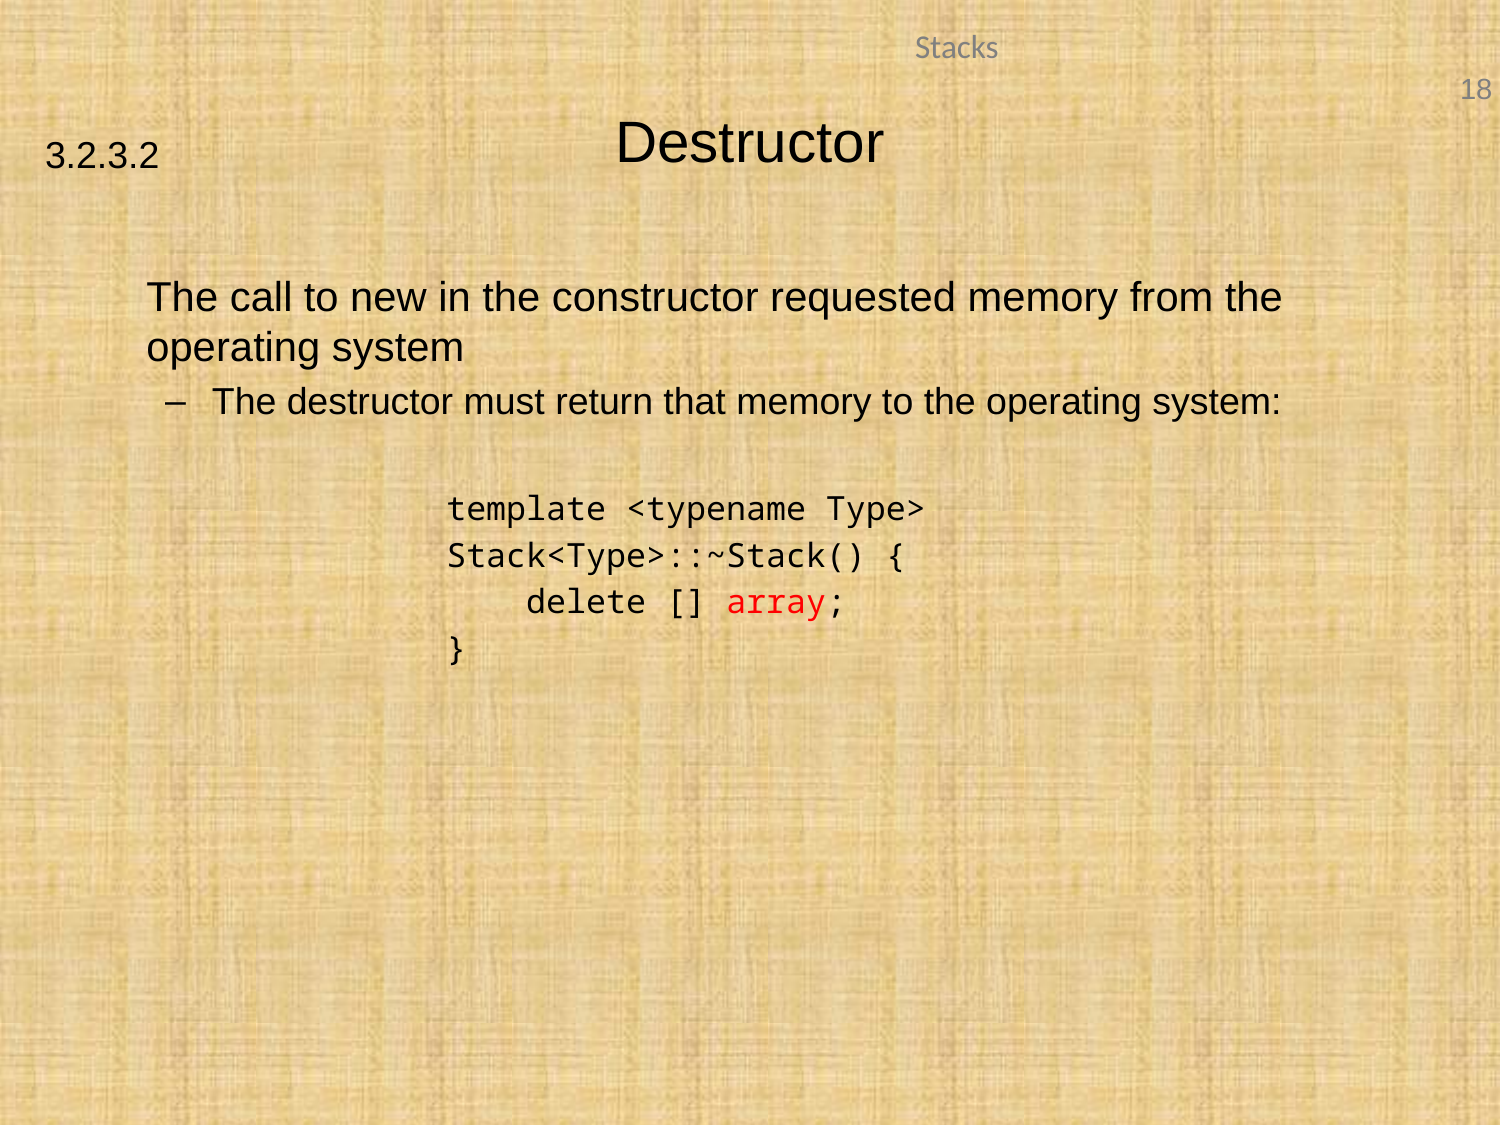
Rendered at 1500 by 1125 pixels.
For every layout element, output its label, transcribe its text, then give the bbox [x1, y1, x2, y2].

picture [0, 0, 1500, 1125]
text_box 3.2.3.2 [30, 124, 175, 184]
list The call to new in the constructor requested memory from the operating system The destructor must return that memory to the operating system: template <typename Type> Stack<Type>::~Stack() { delete [] array; } [74, 262, 1426, 1006]
title Destructor [74, 44, 1426, 233]
